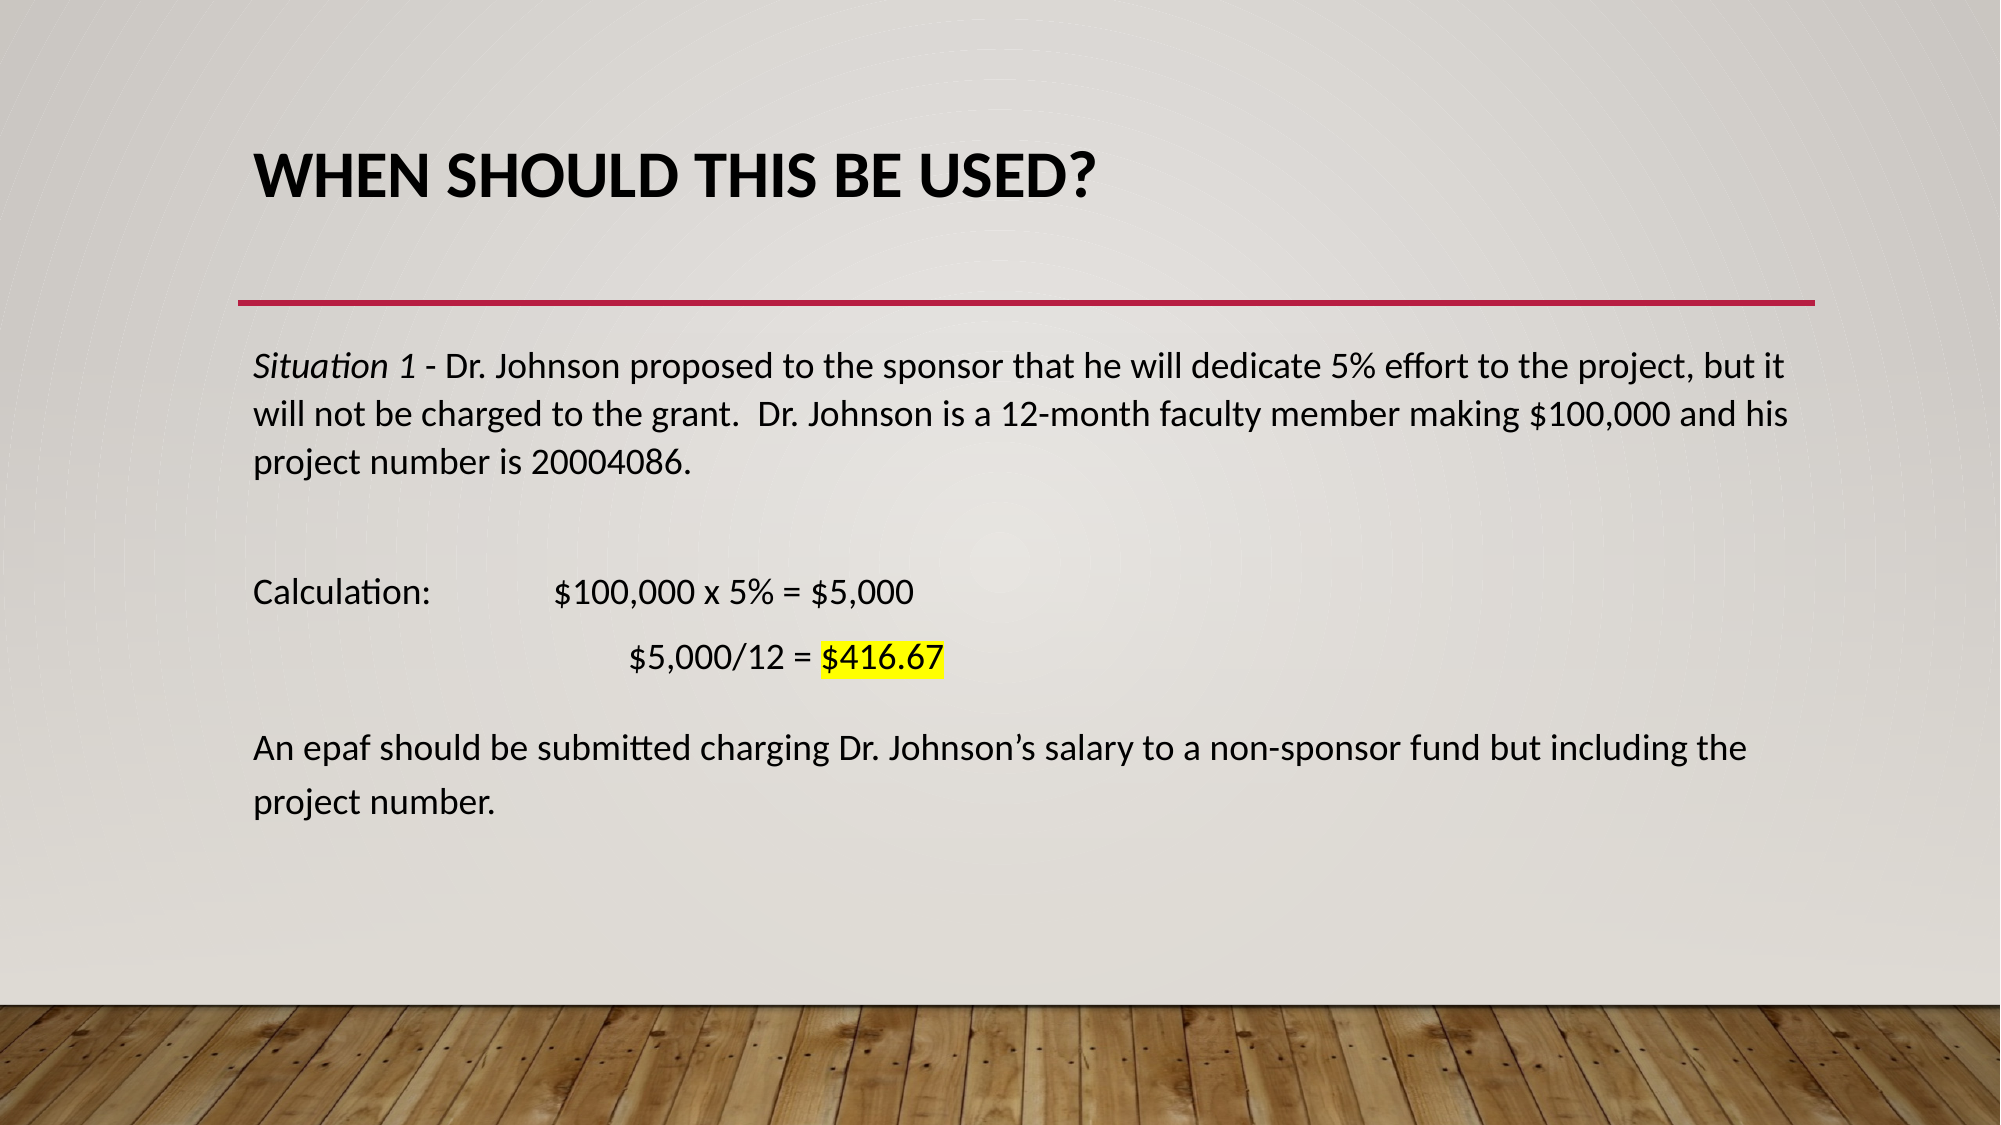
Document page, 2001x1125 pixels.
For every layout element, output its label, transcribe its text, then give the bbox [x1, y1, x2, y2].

picture [0, 1005, 2000, 1125]
list Situation 1 - Dr. Johnson proposed to the sponsor that he will dedicate 5% effort to the project, but it will not be charged to the grant. Dr. Johnson is a 12-month faculty member making $100,000 and his project number is 20004086. Calculation: $100,000 x 5% = $5,000 $5,000/12 = $416.67 An epaf should be submitted charging Dr. Johnson’s salary to a non-sponsor fund but including the project number. [238, 330, 1814, 897]
title When should this be used? [238, 131, 1814, 305]
